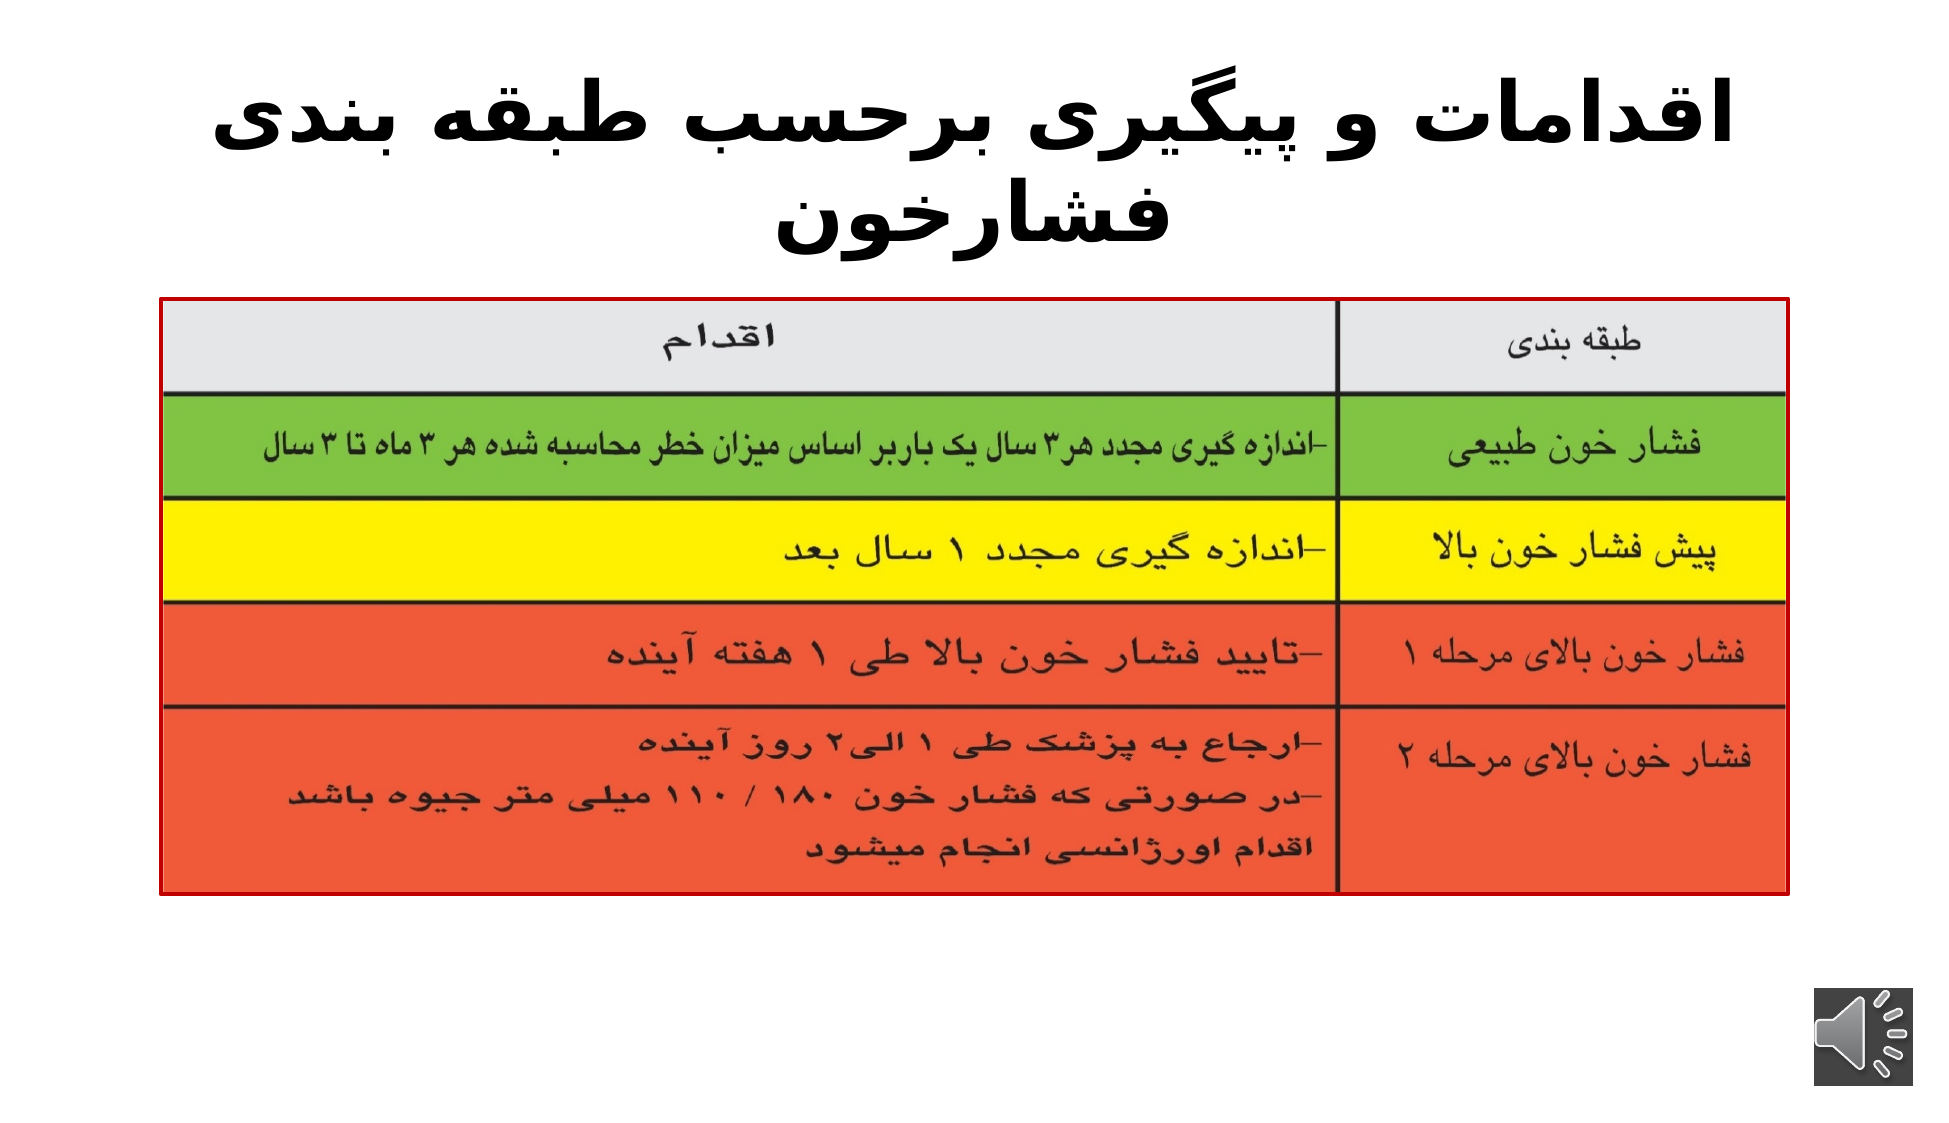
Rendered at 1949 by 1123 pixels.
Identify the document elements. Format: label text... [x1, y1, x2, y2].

picture [1813, 986, 1914, 1087]
title اقدامات و پیگیری برحسب طبقه بندی فشارخون [30, 74, 1919, 243]
picture [163, 300, 1786, 892]
